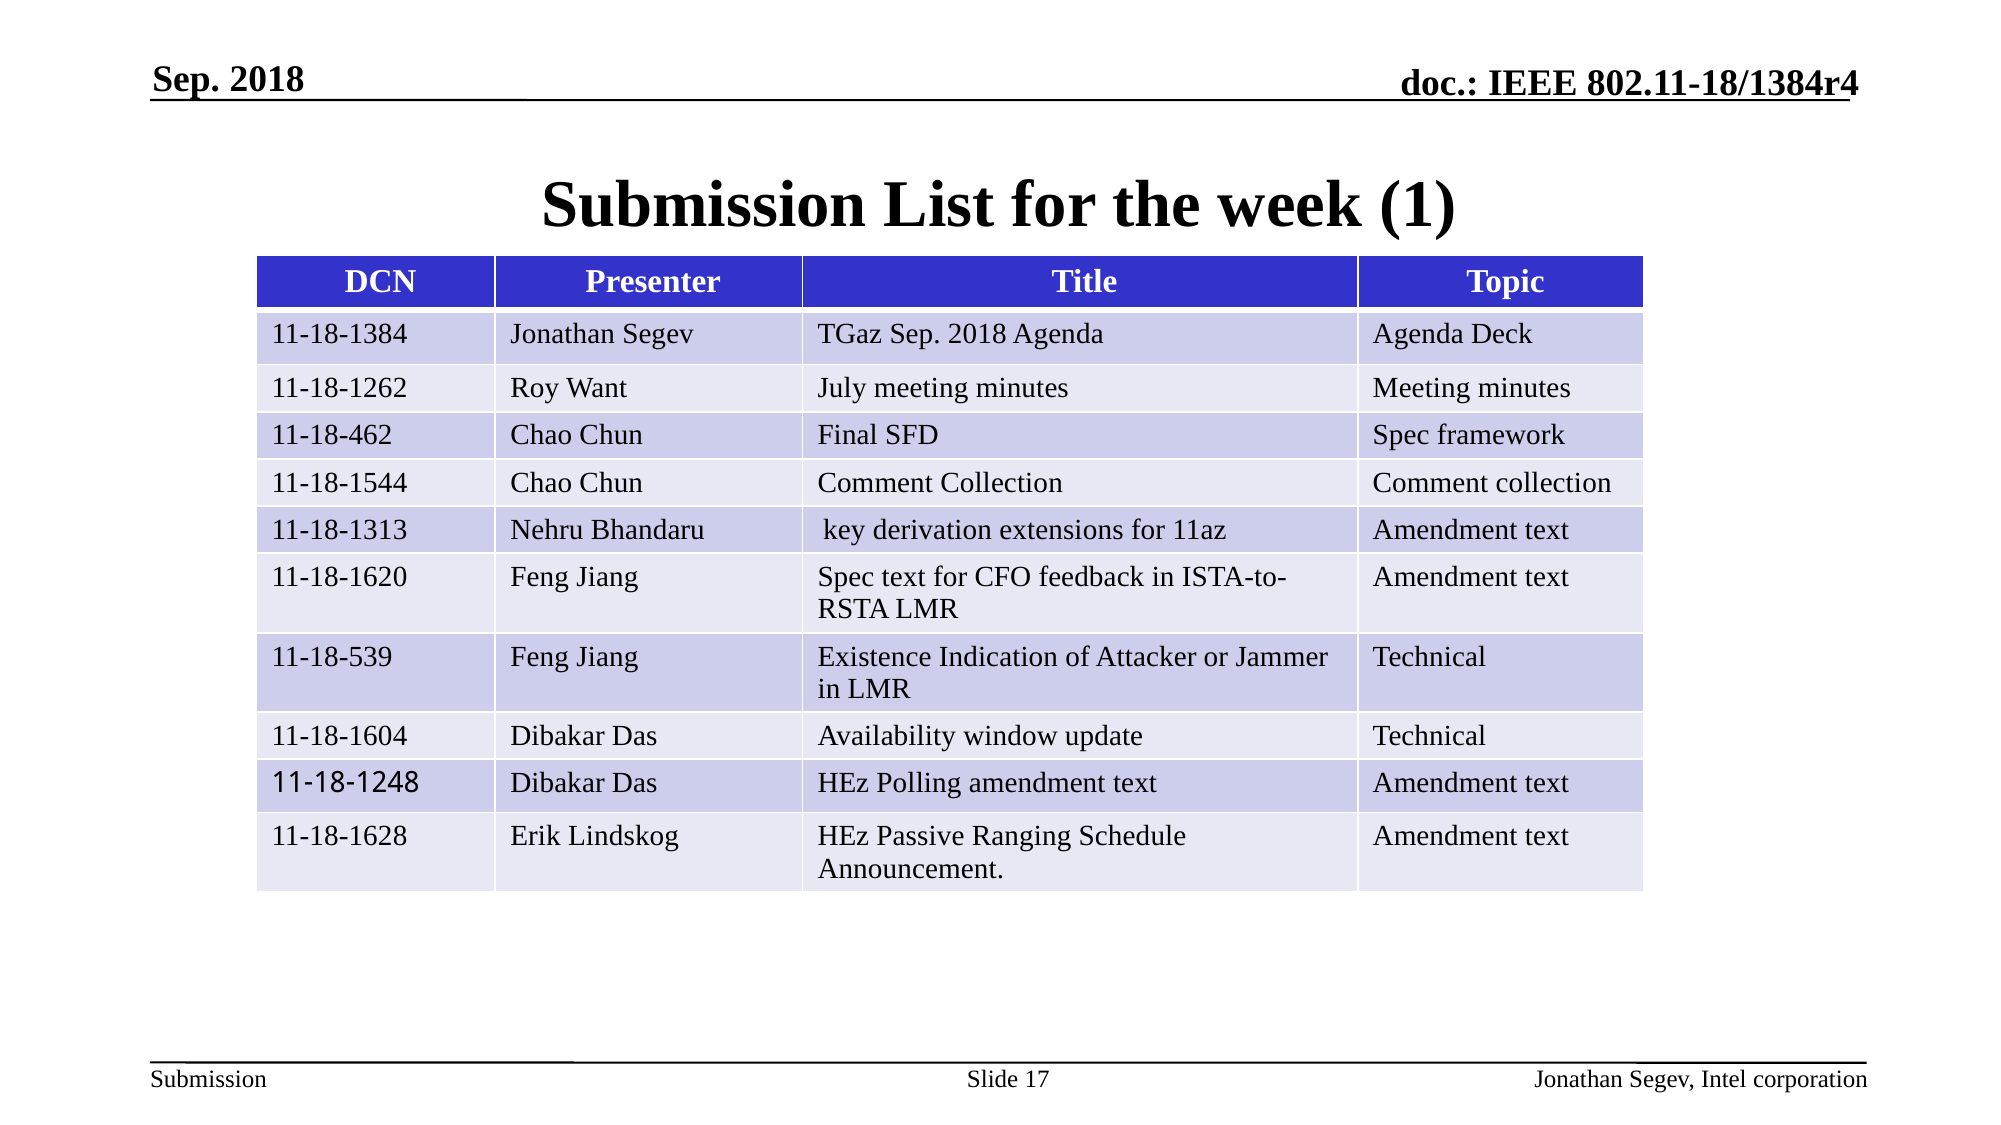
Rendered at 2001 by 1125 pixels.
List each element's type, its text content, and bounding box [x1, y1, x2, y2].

table_cell Chao Chun [496, 413, 802, 458]
table_cell 11-18-1313 [257, 507, 494, 552]
table_cell Comment Collection [803, 460, 1357, 505]
table_cell 11-18-1544 [257, 460, 494, 505]
table_cell Existence Indication of Attacker or Jammer in LMR [803, 634, 1357, 711]
table_cell 11-18-1384 [257, 313, 494, 364]
table_cell Amendment text [1359, 507, 1643, 552]
table_cell 11-18-539 [257, 634, 494, 711]
table_cell July meeting minutes [803, 365, 1357, 411]
table_header Title [803, 256, 1357, 307]
table_cell Amendment text [1359, 554, 1643, 632]
table_cell Amendment text [1359, 813, 1643, 891]
table_cell 11-18-462 [257, 413, 494, 458]
table_cell key derivation extensions for 11az [803, 507, 1357, 552]
table_cell HEz Polling amendment text [803, 760, 1357, 812]
table_cell 11-18-1604 [257, 713, 494, 758]
table_header Presenter [496, 256, 802, 307]
table_cell Technical [1359, 634, 1643, 711]
table_cell Technical [1359, 713, 1643, 758]
table_cell 11-18-1628 [257, 813, 494, 891]
table_cell Erik Lindskog [496, 813, 802, 891]
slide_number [152, 54, 563, 100]
table_cell Meeting minutes [1359, 365, 1643, 411]
table_cell 11-18-1262 [257, 365, 494, 411]
table_cell Agenda Deck [1359, 313, 1643, 364]
table_cell Dibakar Das [496, 760, 802, 812]
table_cell Amendment text [1359, 760, 1643, 812]
title Submission List for the week (1) [149, 112, 1850, 288]
table_cell TGaz Sep. 2018 Agenda [803, 313, 1357, 364]
table_cell Final SFD [803, 413, 1357, 458]
table_header Topic [1359, 256, 1643, 307]
table_cell Feng Jiang [496, 554, 802, 632]
footer Jonathan Segev, Intel corporation [1171, 1061, 1869, 1093]
table_cell Chao Chun [496, 460, 802, 505]
table_cell Spec text for CFO feedback in ISTA-to-RSTA LMR [803, 554, 1357, 632]
table_cell Nehru Bhandaru [496, 507, 802, 552]
table_cell Availability window update [803, 713, 1357, 758]
table_cell Roy Want [496, 365, 802, 411]
slide_number Slide 17 [950, 1061, 1067, 1123]
table_cell Spec framework [1359, 413, 1643, 458]
table_cell 11-18-1620 [257, 554, 494, 632]
table_cell Jonathan Segev [496, 313, 802, 364]
table_cell 11-18-1248 [257, 760, 494, 812]
table_cell Feng Jiang [496, 634, 802, 711]
table_cell Dibakar Das [496, 713, 802, 758]
table_header DCN [257, 256, 494, 307]
table_cell Comment collection [1359, 460, 1643, 505]
table_cell HEz Passive Ranging Schedule Announcement. [803, 813, 1357, 891]
